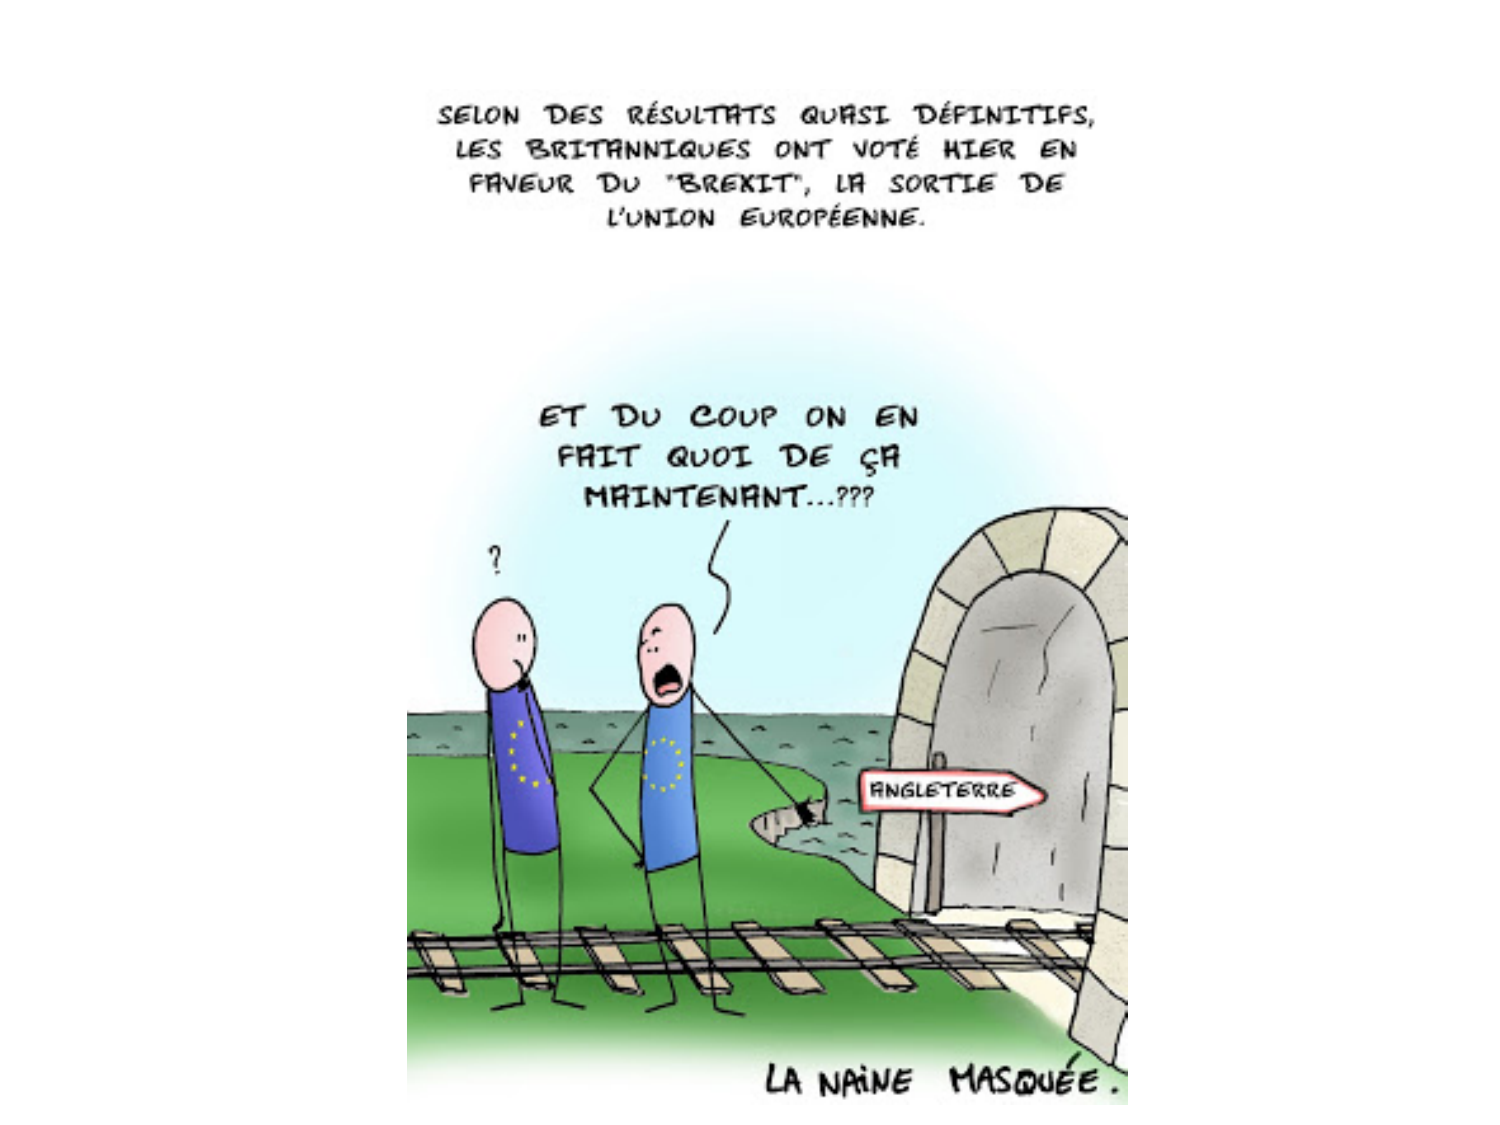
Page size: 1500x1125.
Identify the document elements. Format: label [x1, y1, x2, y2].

picture [407, 89, 1129, 1106]
